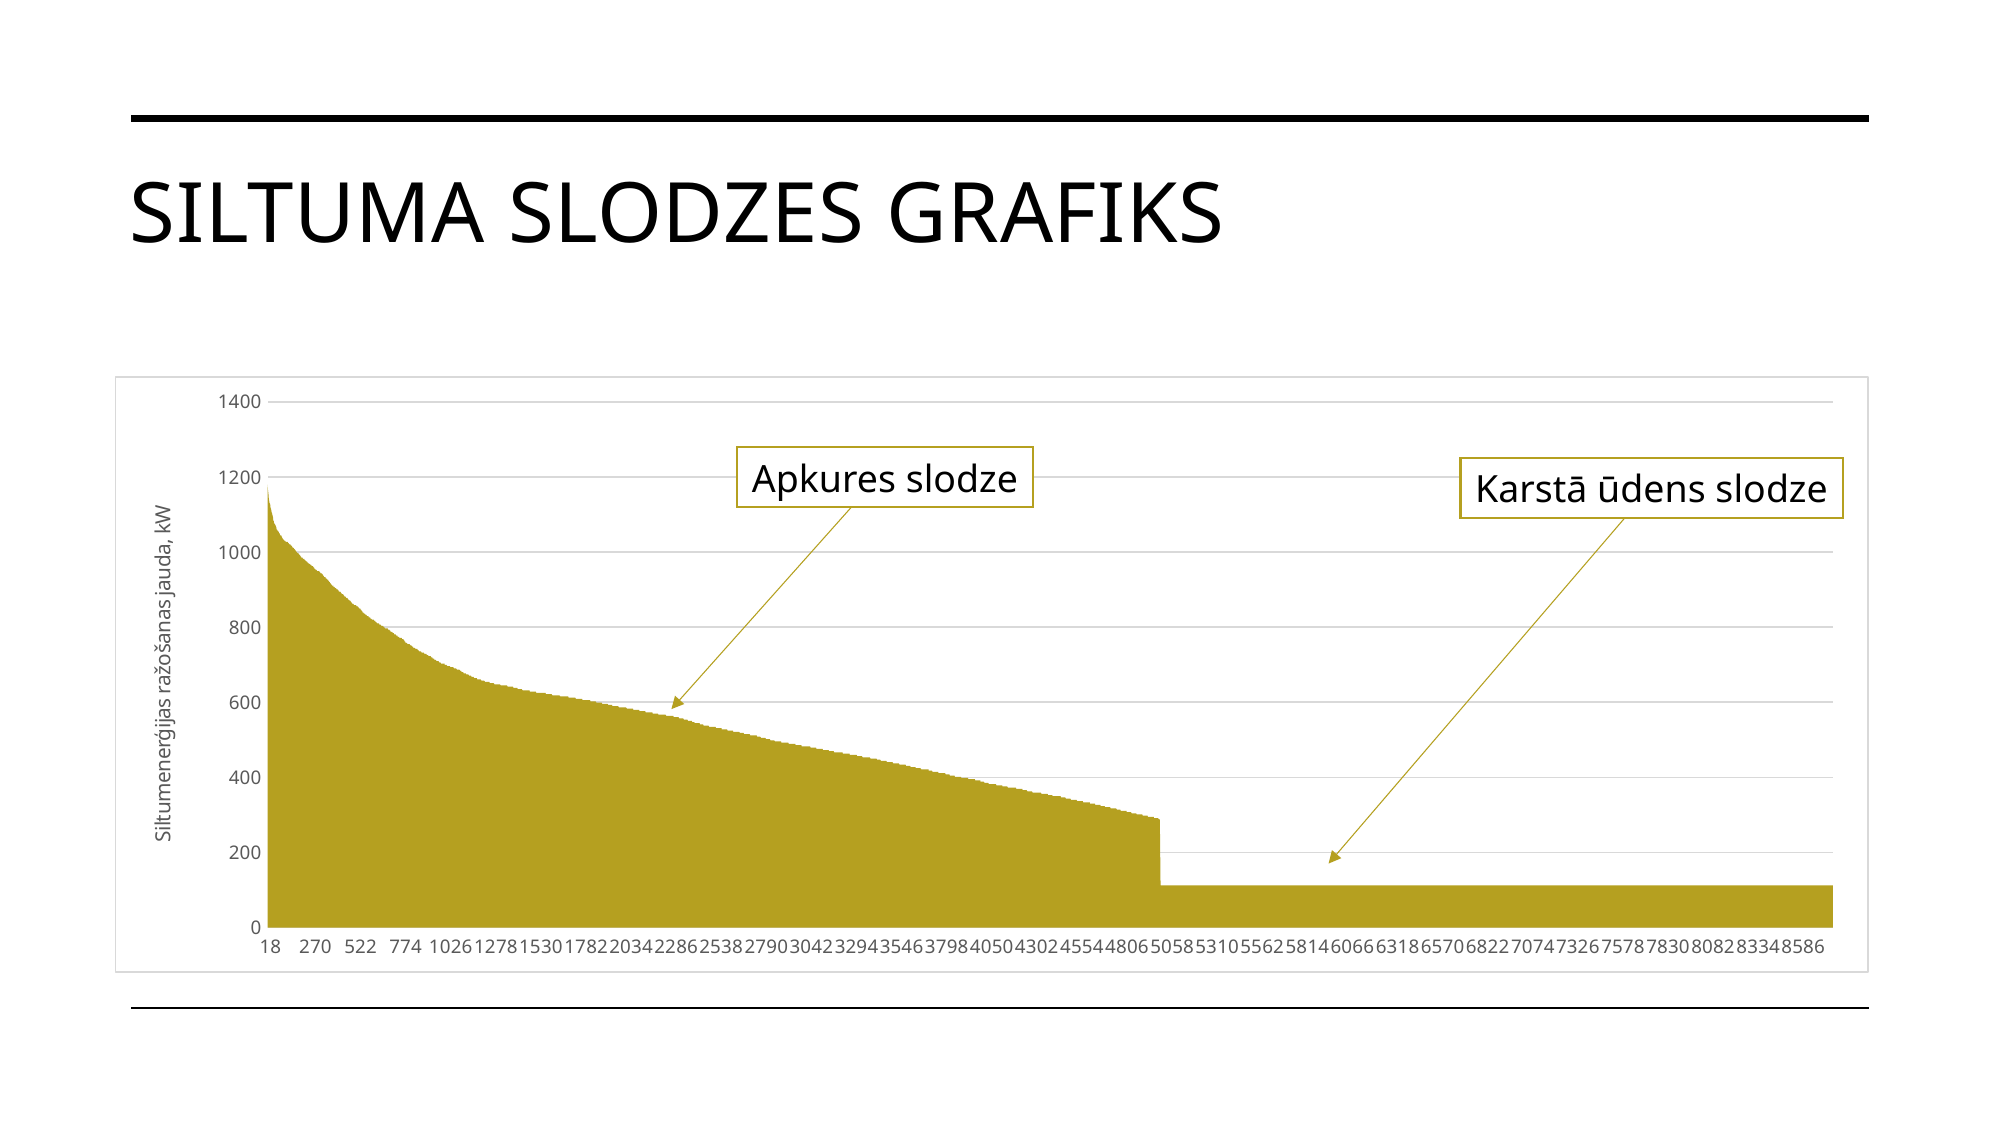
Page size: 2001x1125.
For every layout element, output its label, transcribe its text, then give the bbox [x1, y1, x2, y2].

chart [114, 376, 1869, 973]
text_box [671, 492, 865, 710]
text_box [1328, 518, 1625, 864]
title Siltuma slodzes grafiks [114, 151, 1869, 376]
